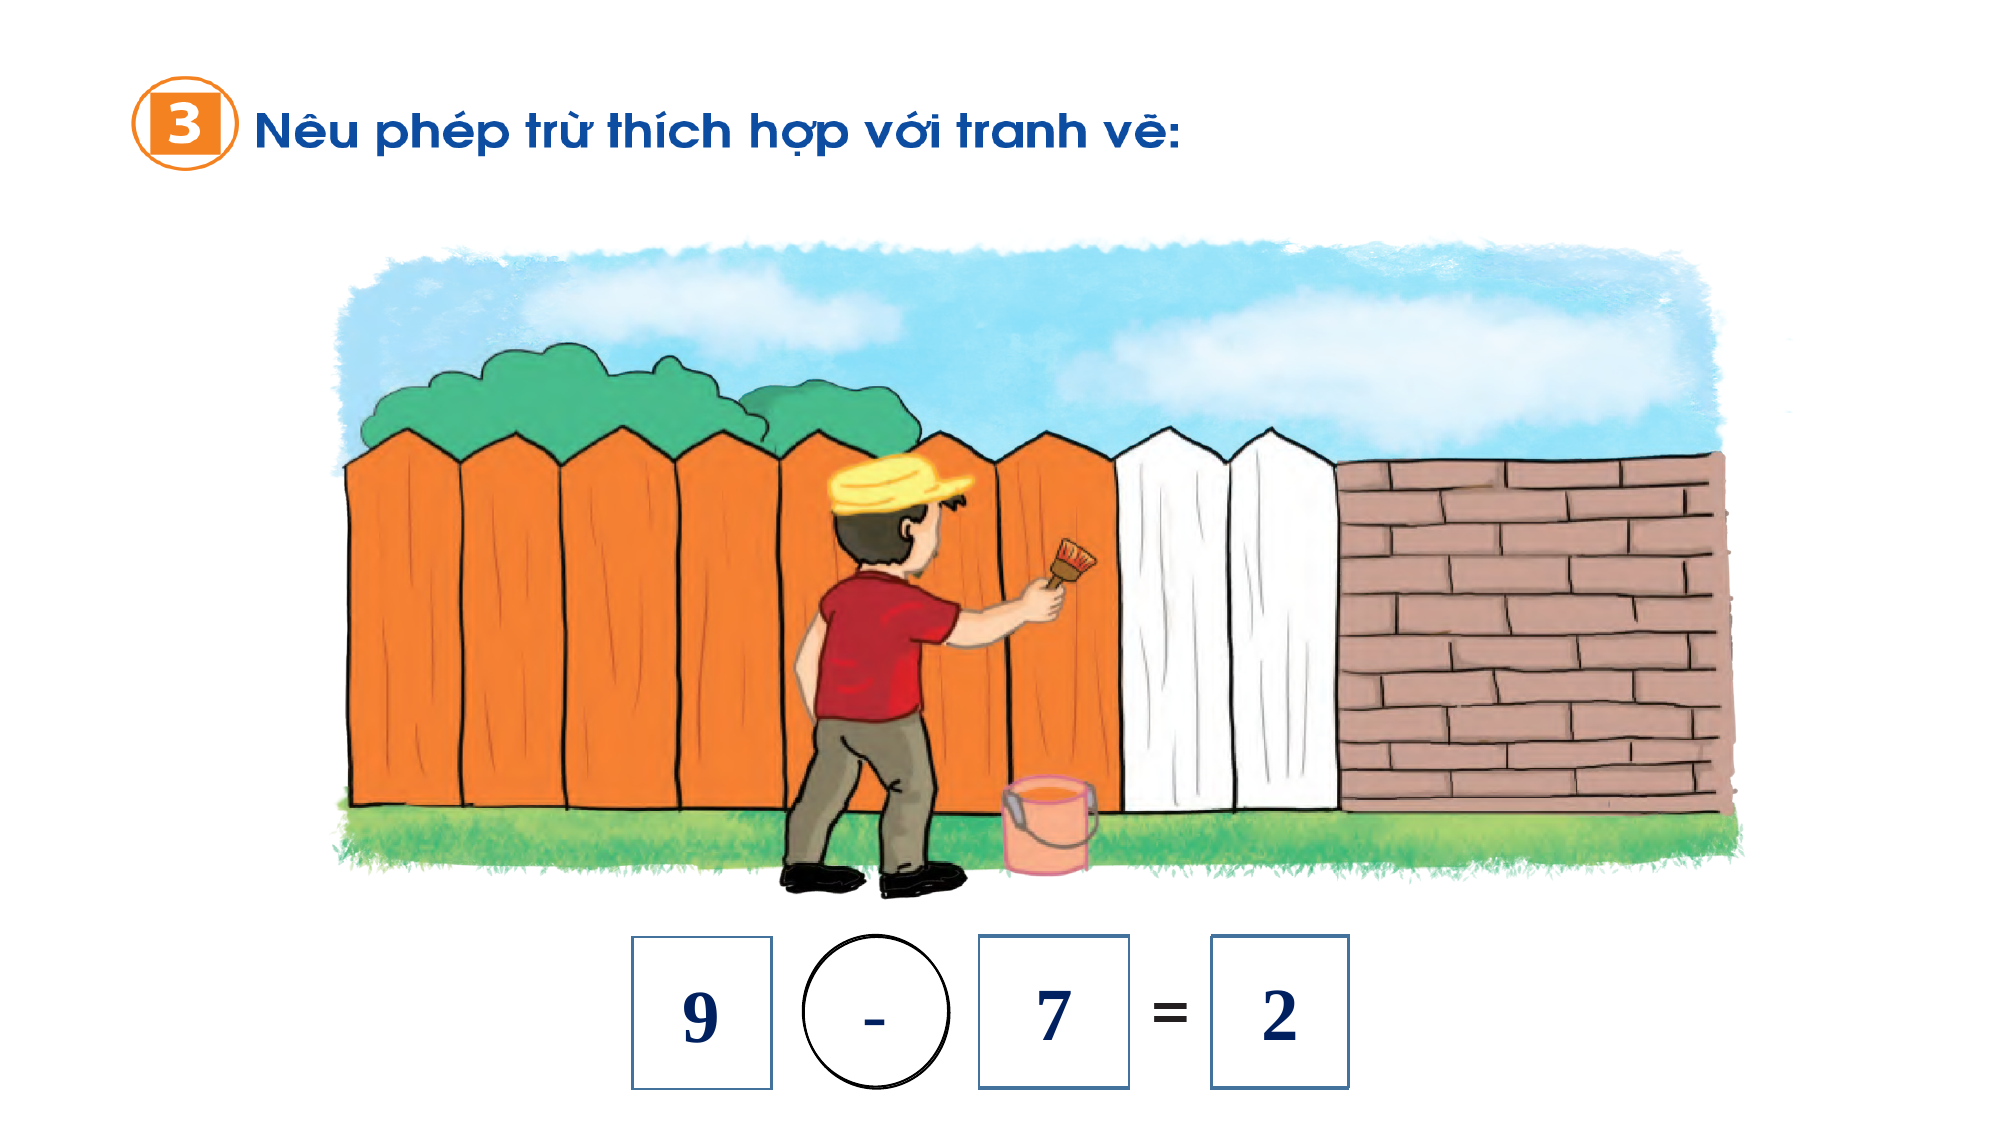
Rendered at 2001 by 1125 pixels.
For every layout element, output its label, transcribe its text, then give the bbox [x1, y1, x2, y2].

picture [1133, 956, 1208, 1065]
text_box 2 [1211, 934, 1350, 1088]
picture [46, 43, 1941, 924]
text_box 7 [978, 934, 1130, 1088]
text_box 9 [631, 936, 772, 1090]
text_box - [801, 933, 950, 1088]
